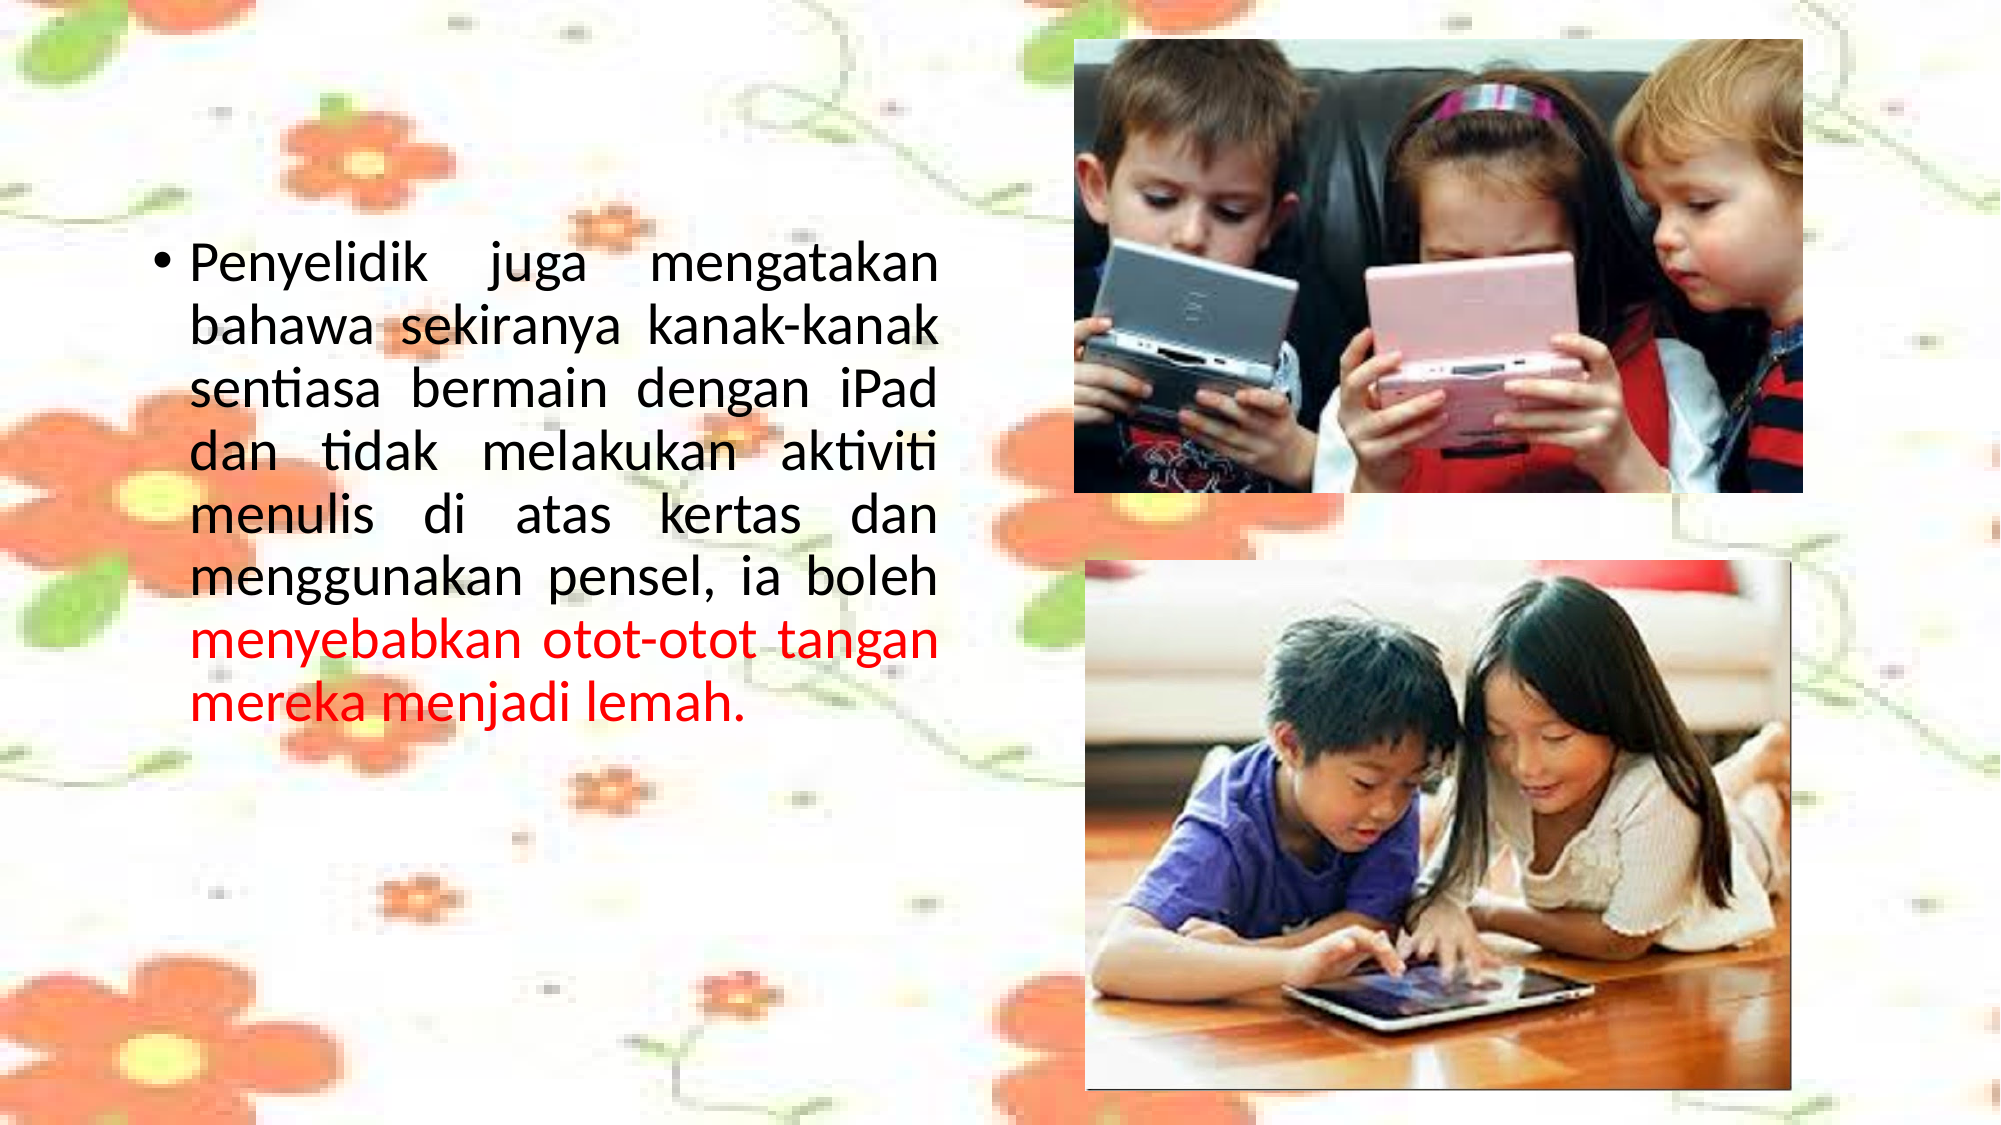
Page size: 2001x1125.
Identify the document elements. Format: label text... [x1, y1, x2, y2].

list Penyelidik juga mengatakan bahawa sekiranya kanak-kanak sentiasa bermain dengan iPad dan tidak melakukan aktiviti menulis di atas kertas dan menggunakan pensel, ia boleh menyebabkan otot-otot tangan mereka menjadi lemah. [137, 223, 955, 1014]
picture [0, 0, 2001, 1125]
